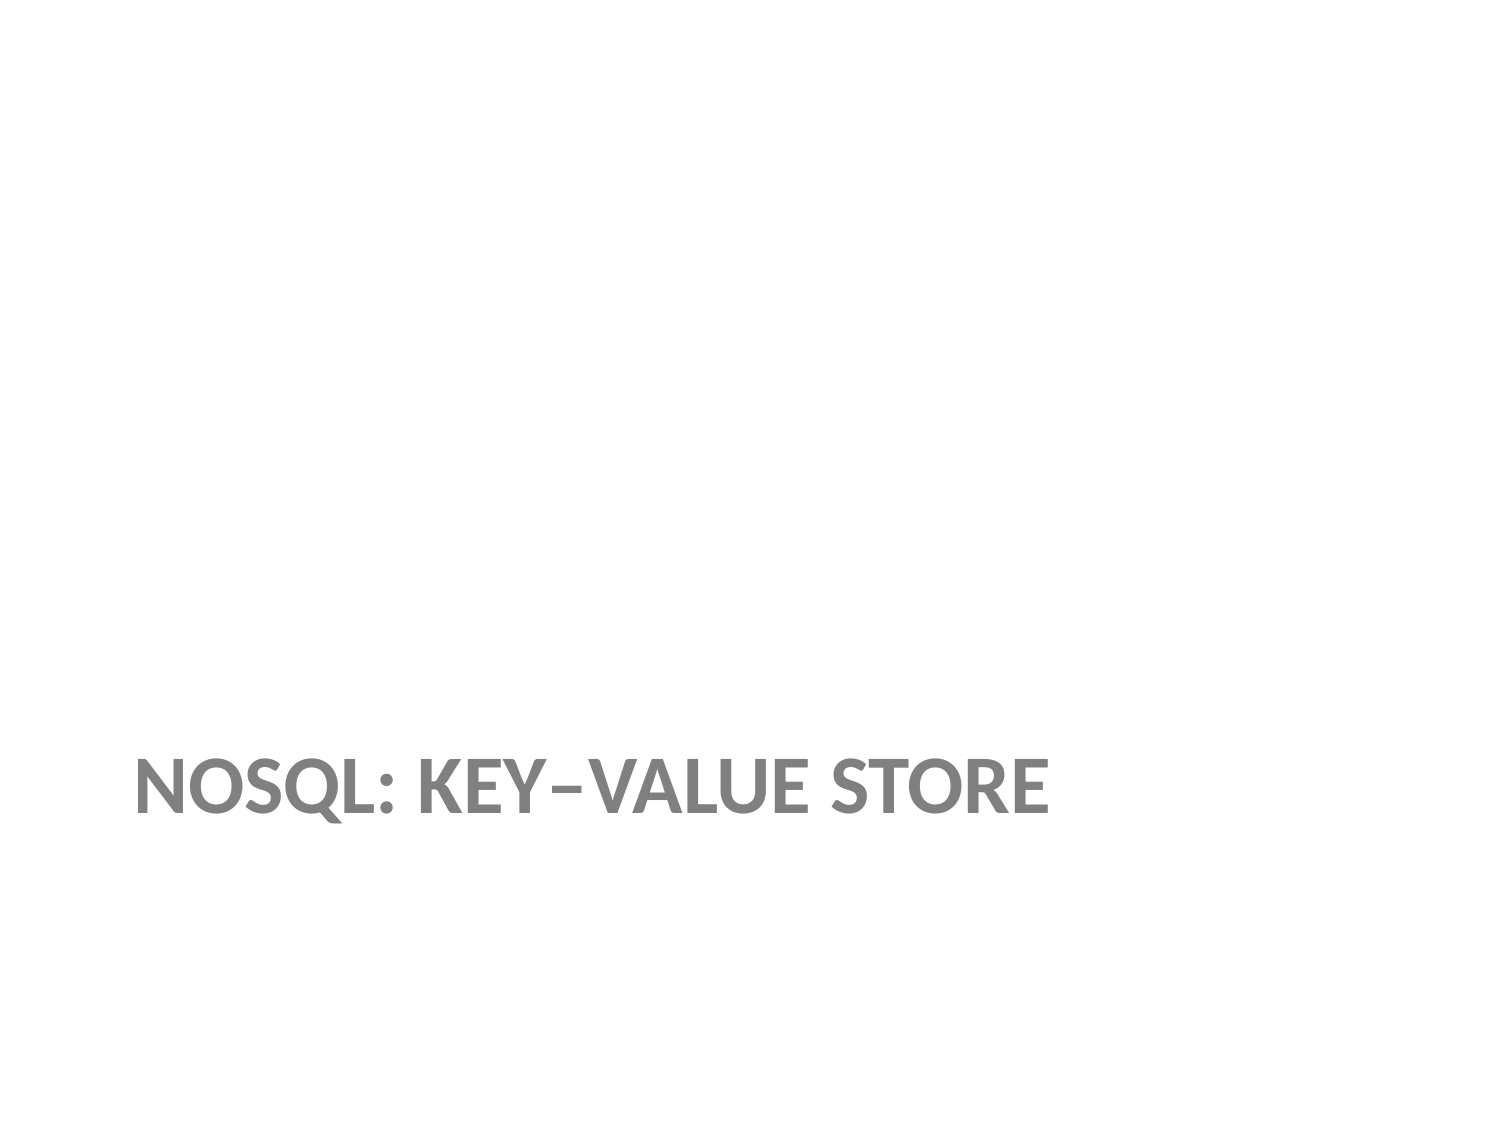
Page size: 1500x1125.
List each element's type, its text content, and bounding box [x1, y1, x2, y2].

title NoSQL: KEY–VALUE STORE [118, 722, 1394, 947]
